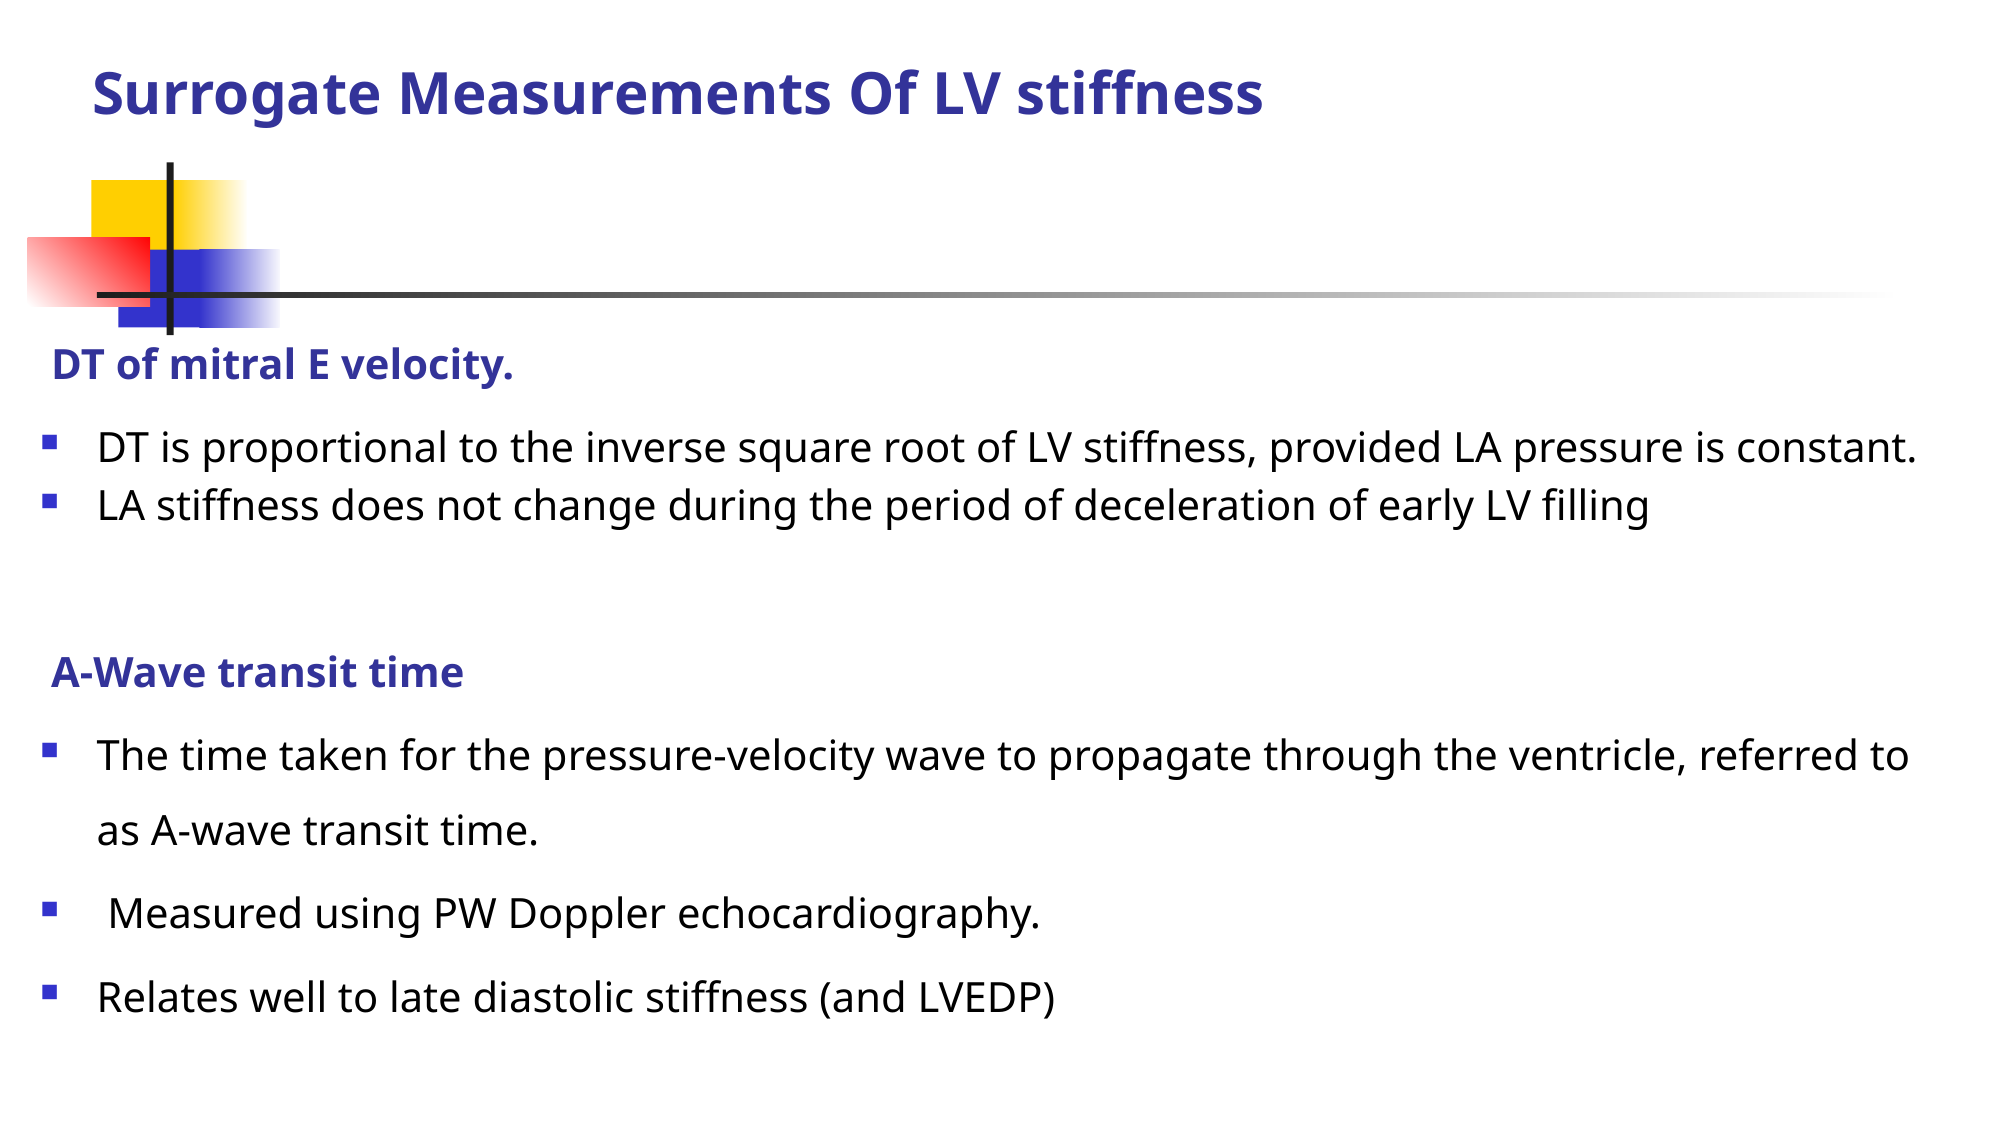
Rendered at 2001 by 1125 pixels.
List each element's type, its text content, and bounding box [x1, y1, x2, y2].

list Surrogate Measurements Of LV stiffness DT of mitral E velocity. DT is proportional to the inverse square root of LV stiffness, provided LA pressure is constant. LA stiffness does not change during the period of deceleration of early LV filling A-Wave transit time The time taken for the pressure-velocity wave to propagate through the ventricle, referred to as A-wave transit time. Measured using PW Doppler echocardiography. Relates well to late diastolic stiffness (and LVEDP) [25, 0, 1974, 1059]
